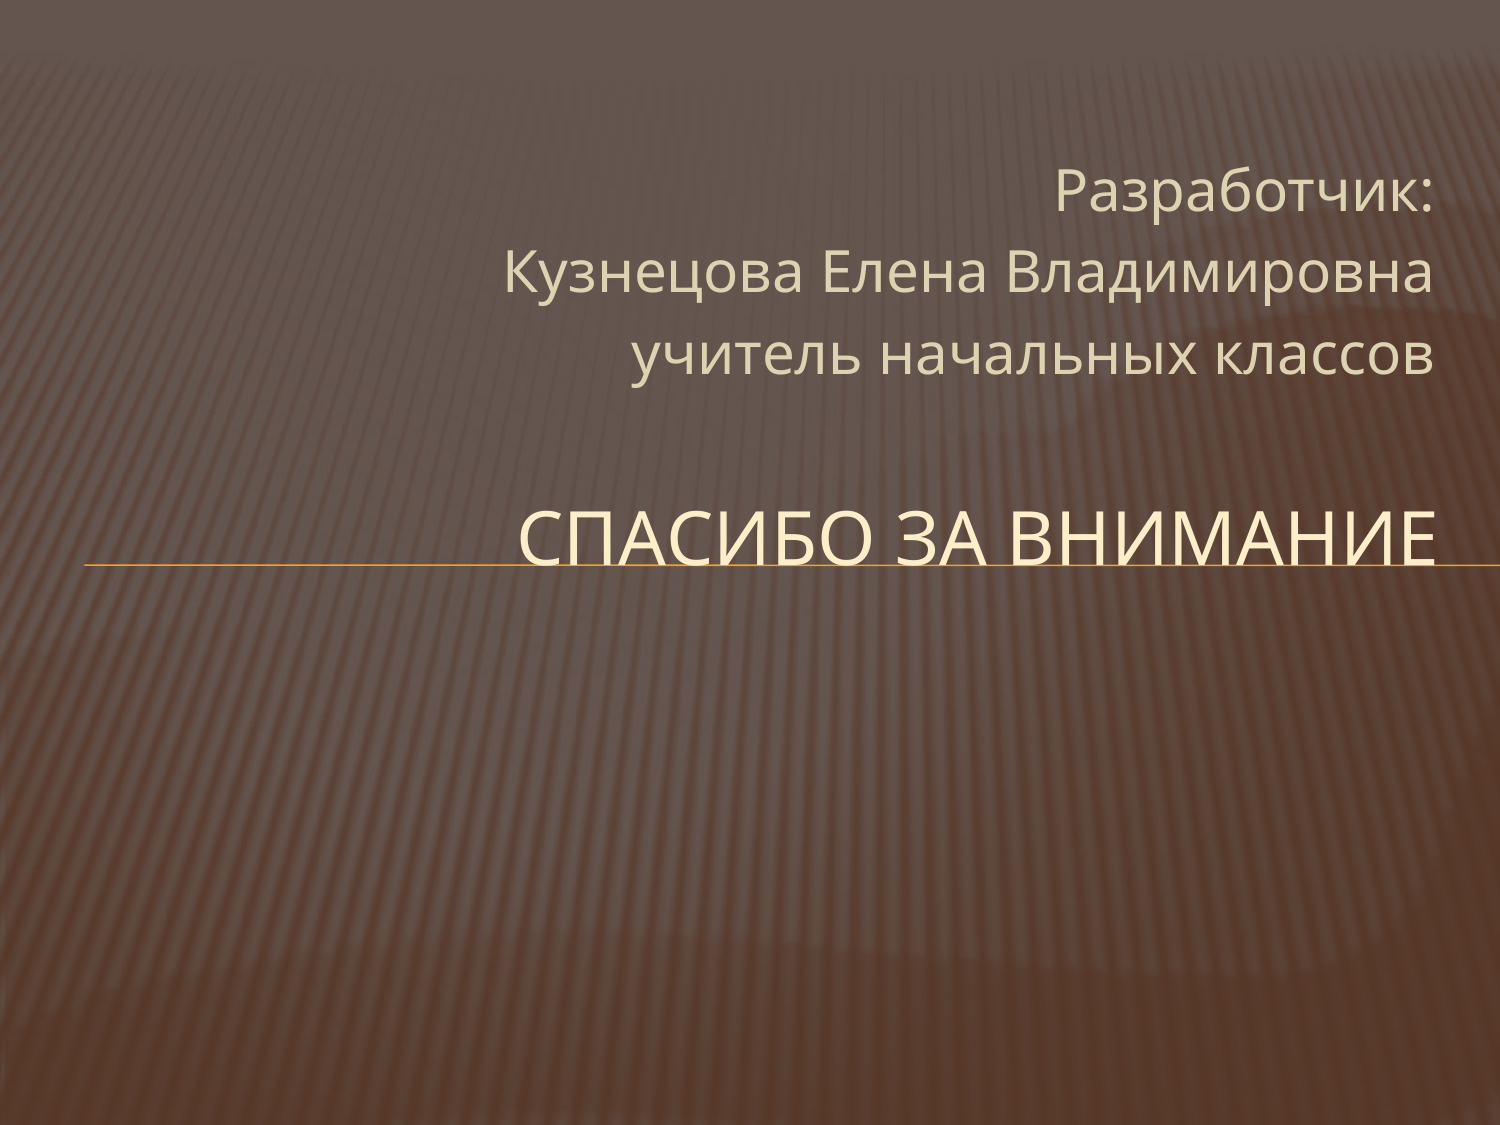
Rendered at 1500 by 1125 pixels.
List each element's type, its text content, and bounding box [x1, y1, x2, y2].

title Спасибо за внимание [29, 483, 1455, 678]
list Разработчик: Кузнецова Елена Владимировна учитель начальных классов [62, 275, 1450, 475]
